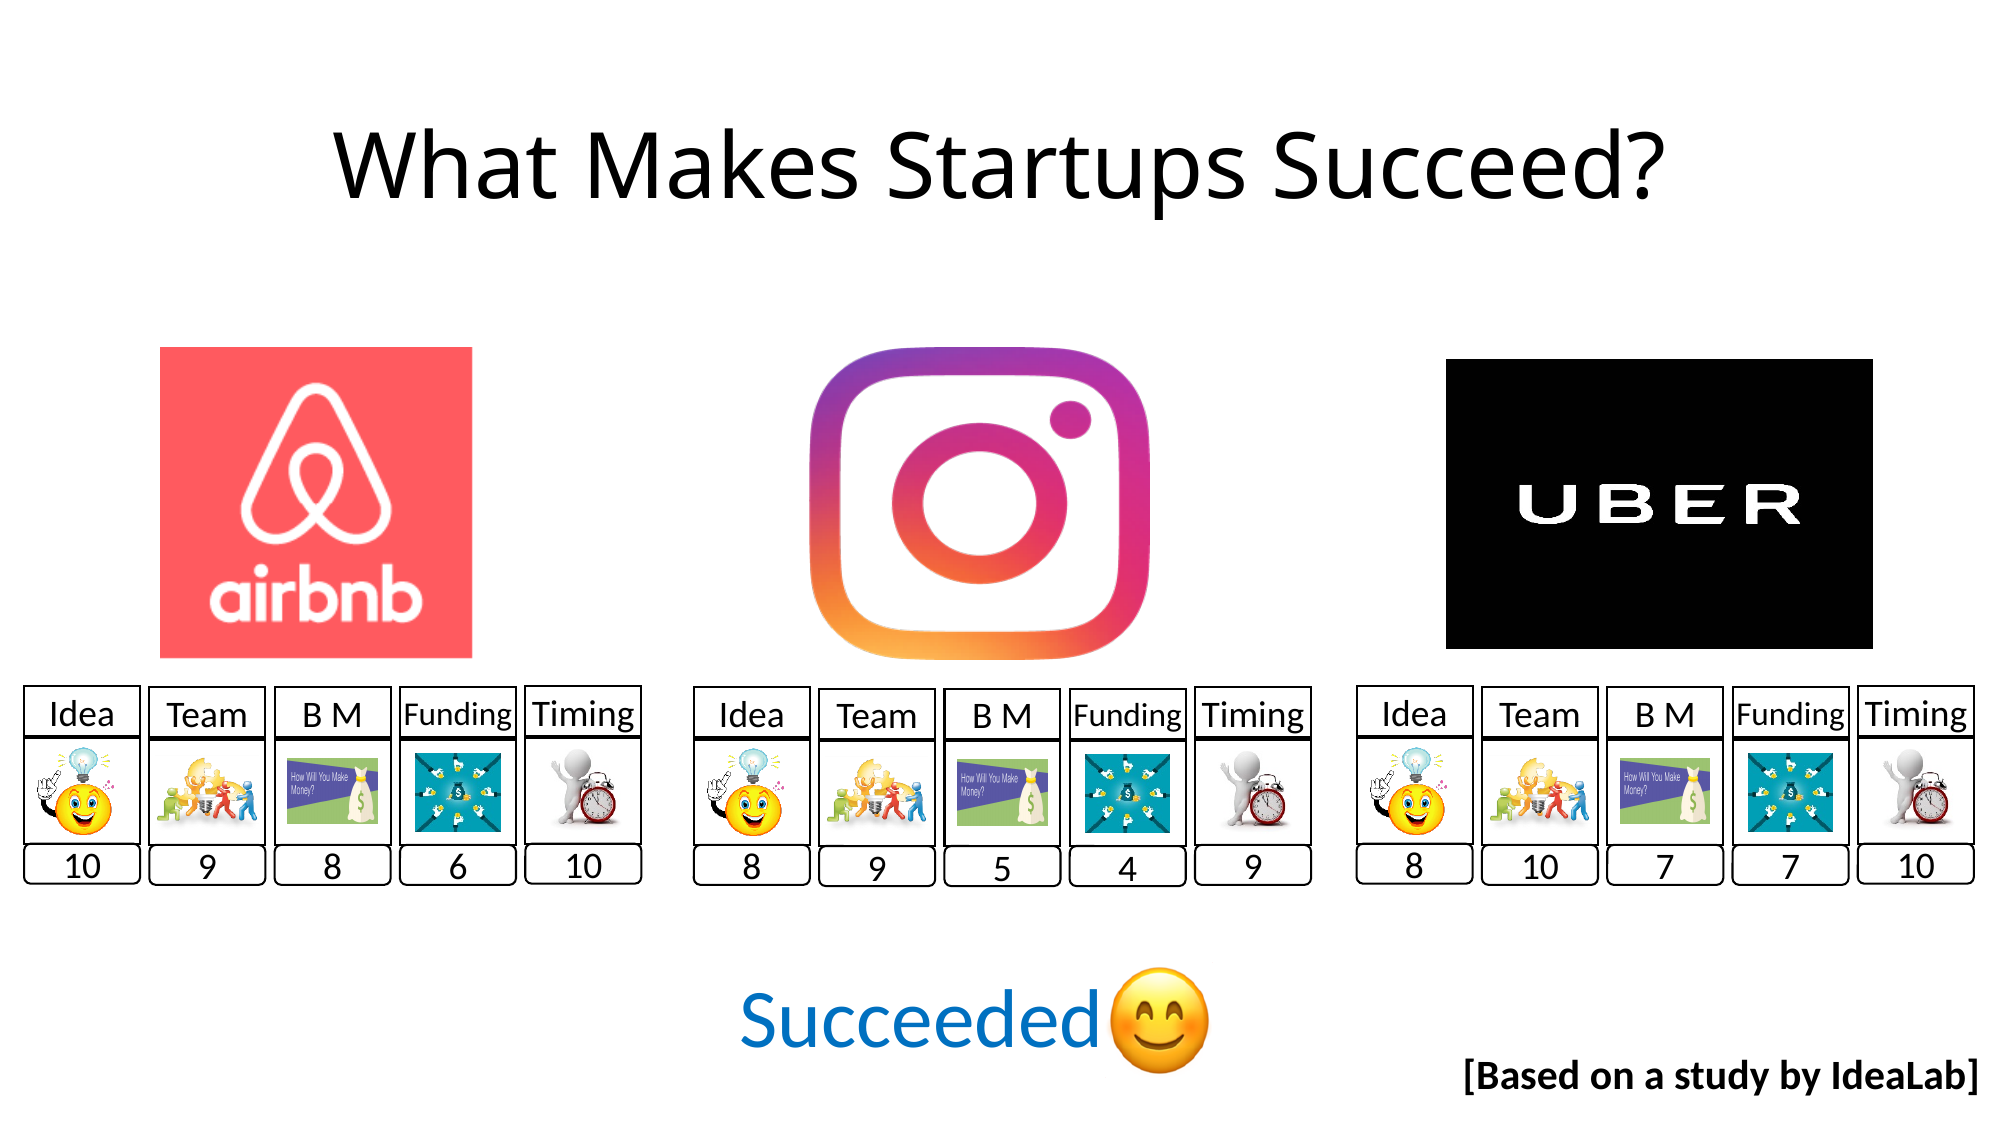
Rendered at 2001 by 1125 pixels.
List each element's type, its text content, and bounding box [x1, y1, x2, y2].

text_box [525, 686, 642, 884]
picture [1446, 359, 1873, 649]
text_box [693, 687, 810, 885]
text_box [1195, 687, 1312, 885]
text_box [149, 687, 266, 885]
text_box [1857, 686, 1974, 884]
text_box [1356, 686, 1473, 884]
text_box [1732, 687, 1849, 885]
picture [809, 347, 1150, 660]
title What Makes Startups Succeed? [137, 59, 1863, 278]
text_box Succeeded [724, 956, 1119, 1072]
picture [1105, 962, 1213, 1078]
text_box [24, 686, 141, 884]
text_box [399, 687, 516, 885]
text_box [944, 688, 1061, 886]
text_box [819, 688, 936, 886]
text_box [Based on a study by IdeaLab] [1447, 1040, 1996, 1105]
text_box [1481, 687, 1598, 885]
picture [160, 347, 474, 660]
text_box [1607, 687, 1724, 885]
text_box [1069, 688, 1186, 886]
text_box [274, 687, 391, 885]
